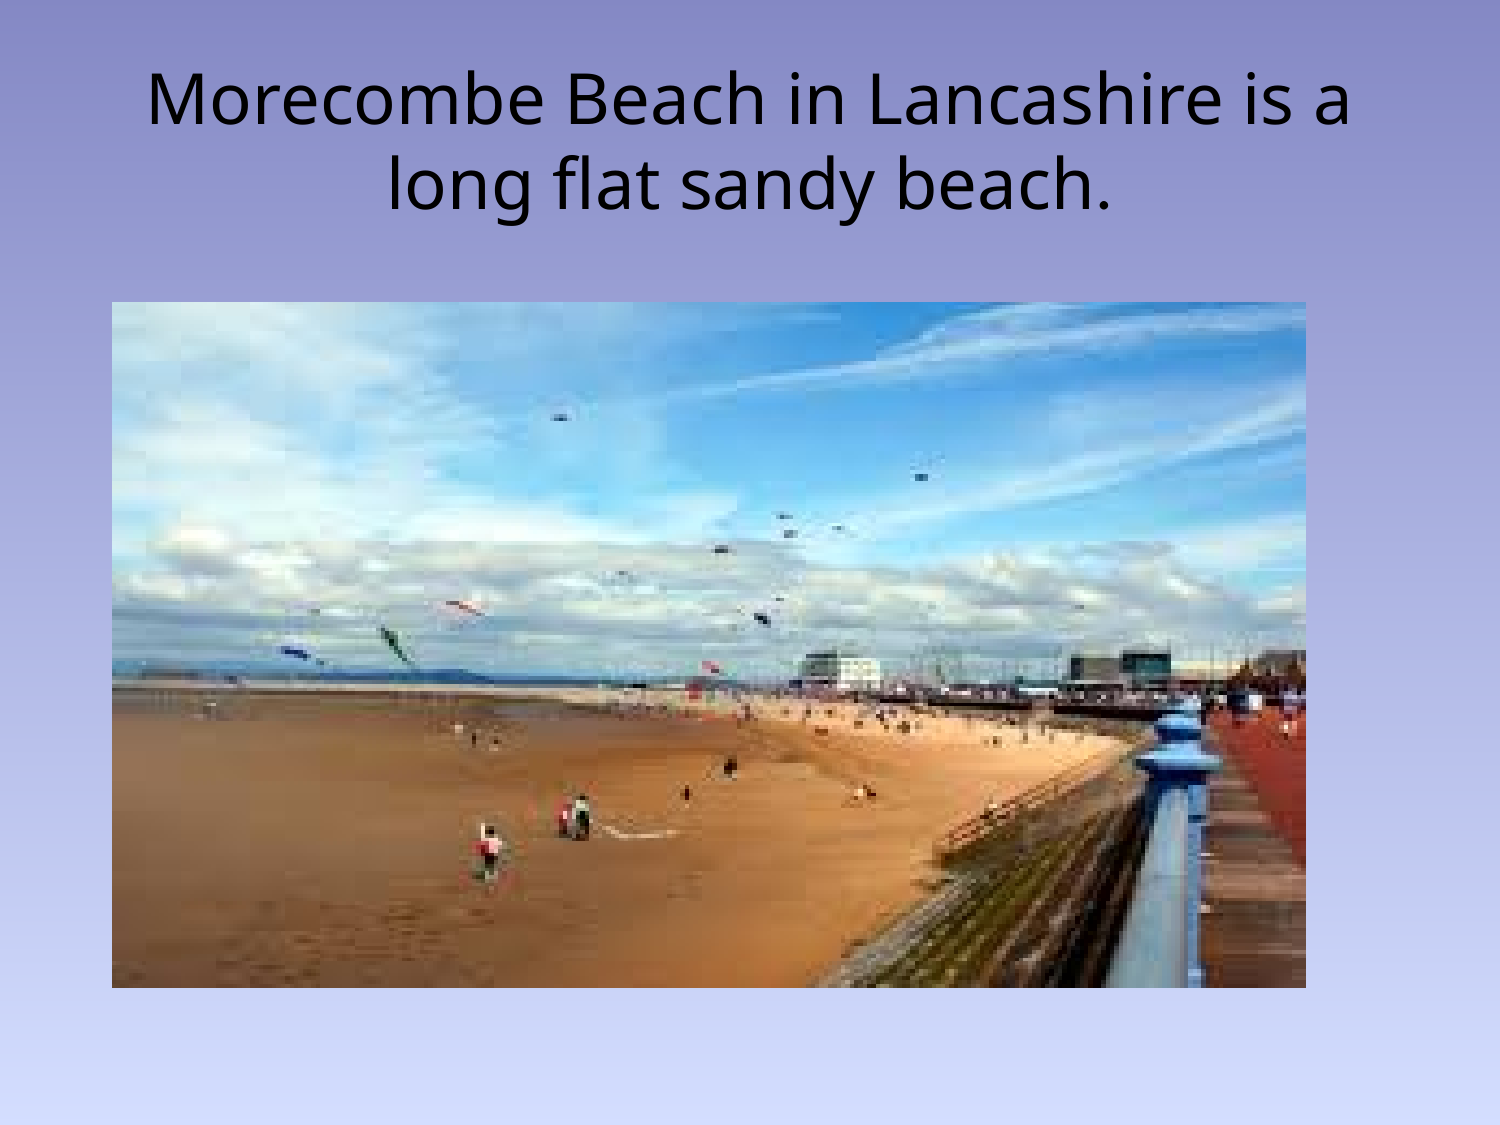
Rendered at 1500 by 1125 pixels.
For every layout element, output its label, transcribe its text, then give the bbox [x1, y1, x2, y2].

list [111, 302, 1306, 988]
title Morecombe Beach in Lancashire is a long flat sandy beach. [75, 45, 1425, 233]
